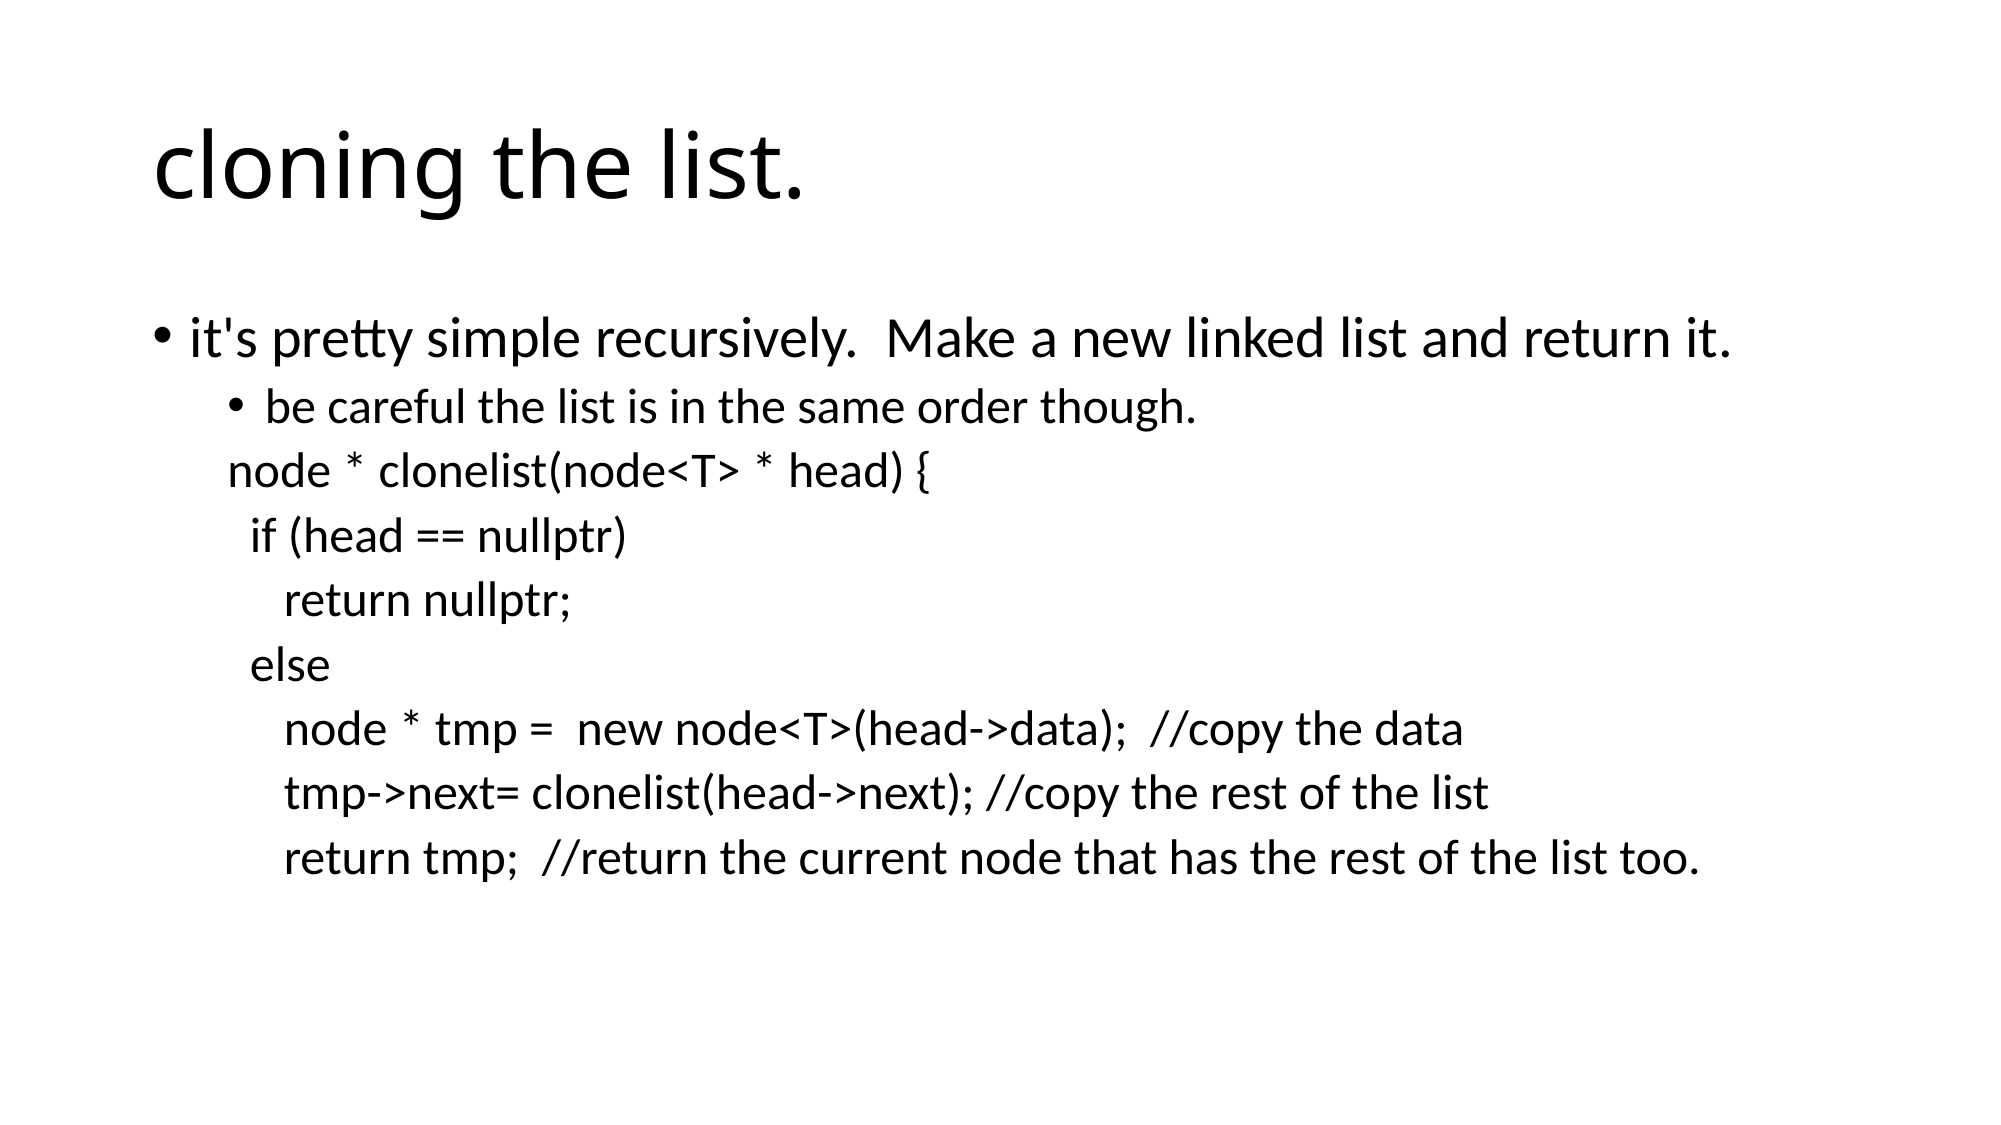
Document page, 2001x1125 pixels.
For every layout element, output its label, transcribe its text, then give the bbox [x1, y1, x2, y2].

title cloning the list. [137, 59, 1863, 278]
list it's pretty simple recursively. Make a new linked list and return it. be careful the list is in the same order though. node * clonelist(node<T> * head) { if (head == nullptr) return nullptr; else node * tmp = new node<T>(head->data); //copy the data tmp->next= clonelist(head->next); //copy the rest of the list return tmp; //return the current node that has the rest of the list too. [137, 299, 1863, 1014]
